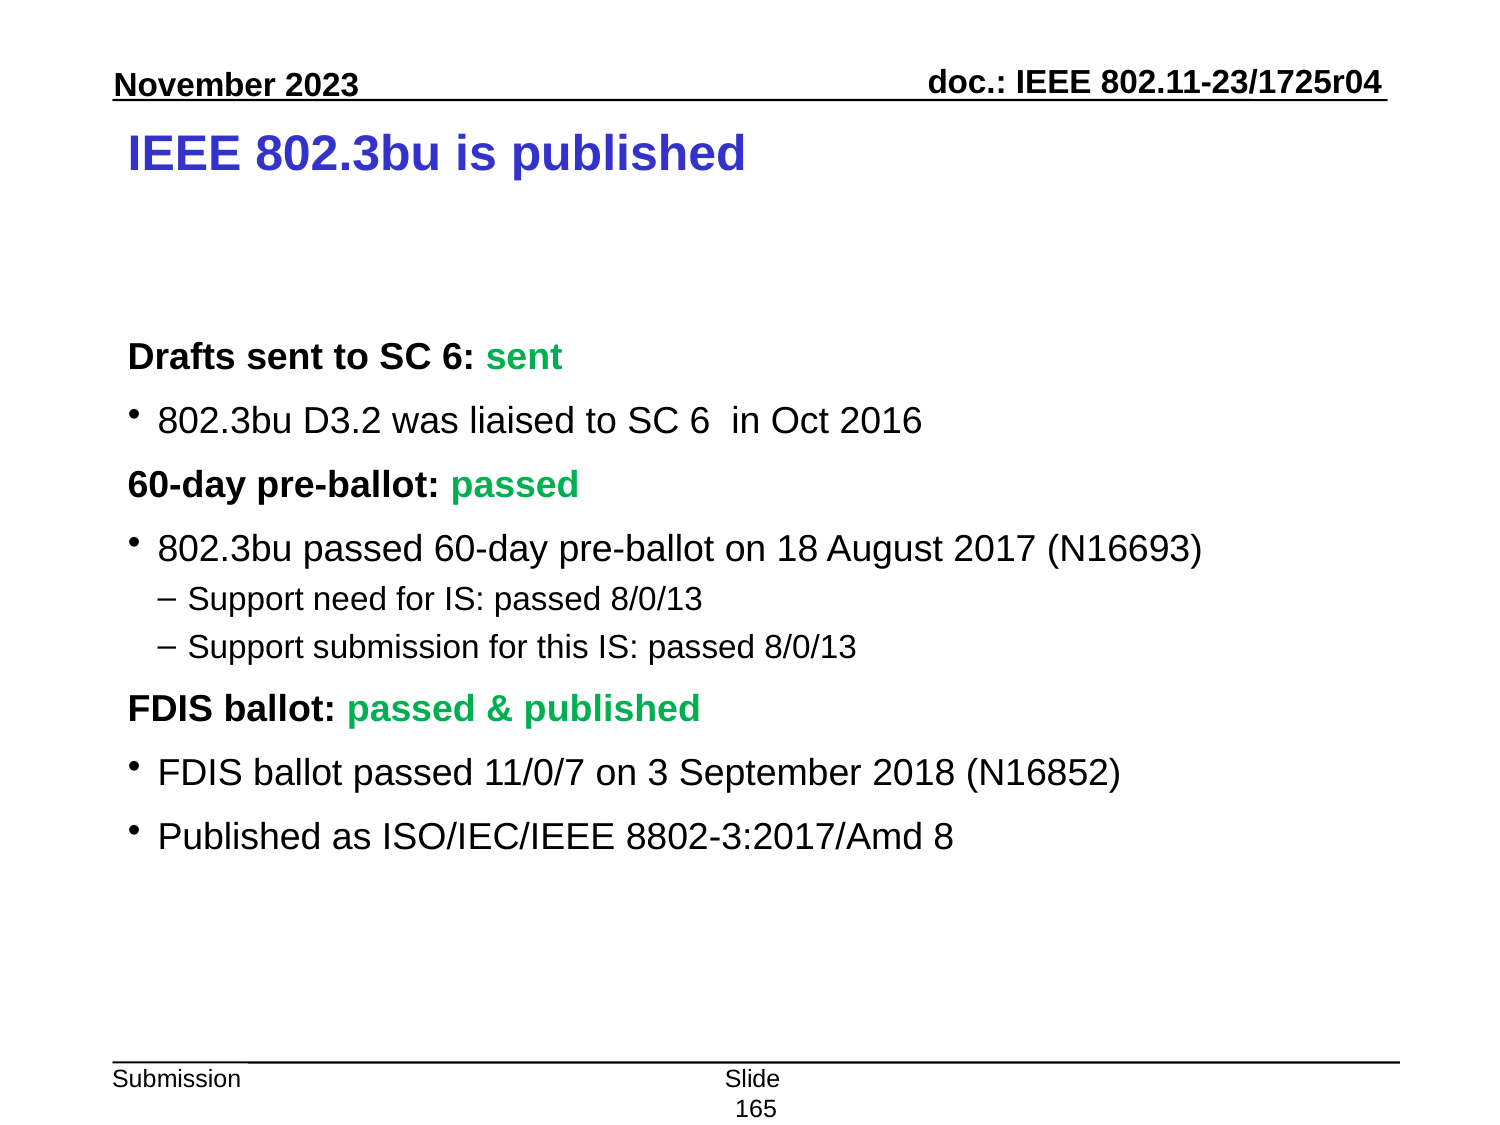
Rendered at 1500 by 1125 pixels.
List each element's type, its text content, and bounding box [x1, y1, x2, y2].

title IEEE 802.3bu is published [112, 112, 1388, 288]
slide_number Slide 165 [709, 1061, 803, 1093]
list Drafts sent to SC 6: sent 802.3bu D3.2 was liaised to SC 6 in Oct 2016 60-day pre-ballot: passed 802.3bu passed 60-day pre-ballot on 18 August 2017 (N16693) Support need for IS: passed 8/0/13 Support submission for this IS: passed 8/0/13 FDIS ballot: passed & published FDIS ballot passed 11/0/7 on 3 September 2018 (N16852) Published as ISO/IEC/IEEE 8802-3:2017/Amd 8 [112, 324, 1388, 1000]
